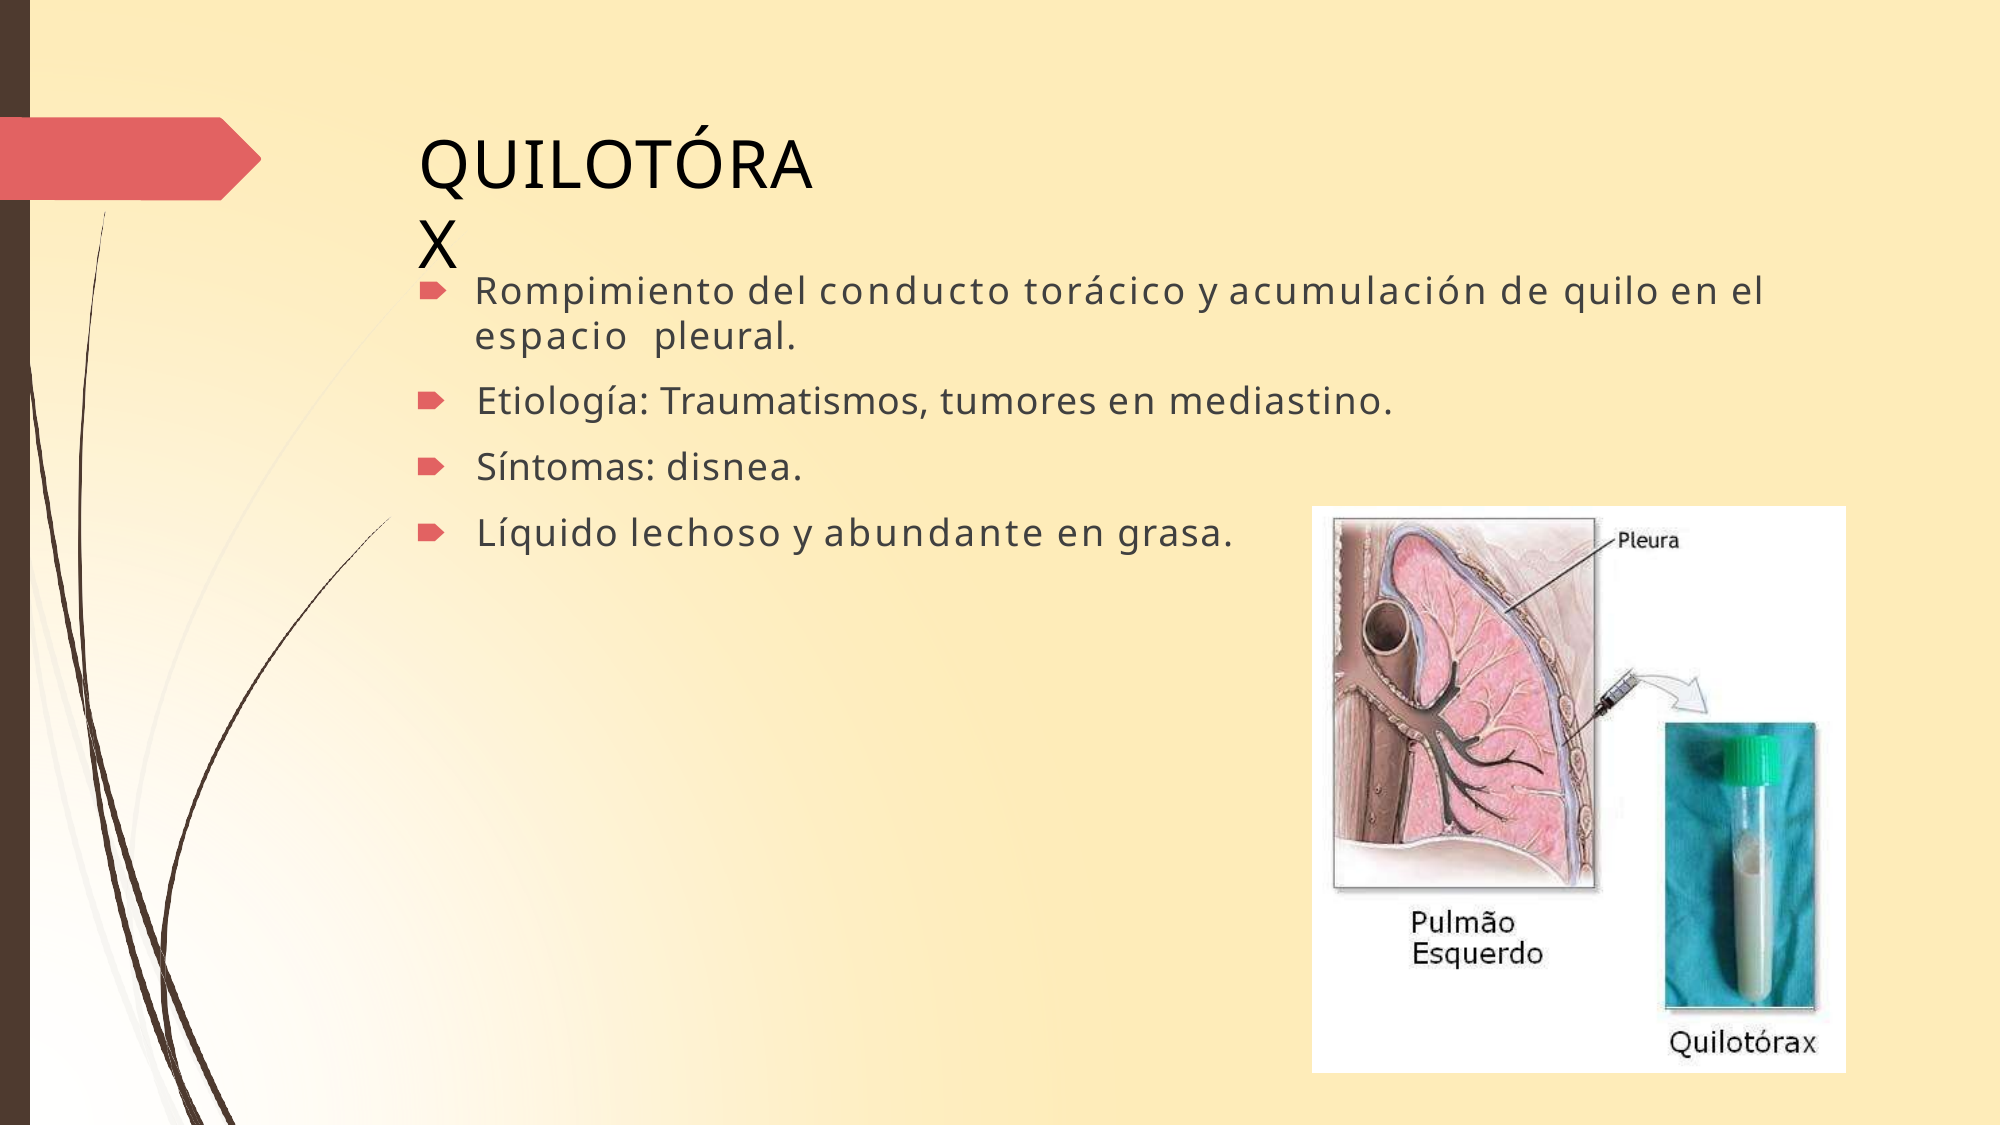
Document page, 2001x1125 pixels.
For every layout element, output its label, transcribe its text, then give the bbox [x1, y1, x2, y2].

text_box 🠶 Rompimiento del conducto torácico y acumulación de quilo en el espacio pleural. 🠶 Etiología: Traumatismos, tumores en mediastino. 🠶 Síntomas: disnea. 🠶 Líquido lechoso y abundante en grasa. [415, 264, 1845, 555]
title QUILOTÓRAX [416, 119, 844, 310]
picture [30, 0, 2000, 1125]
